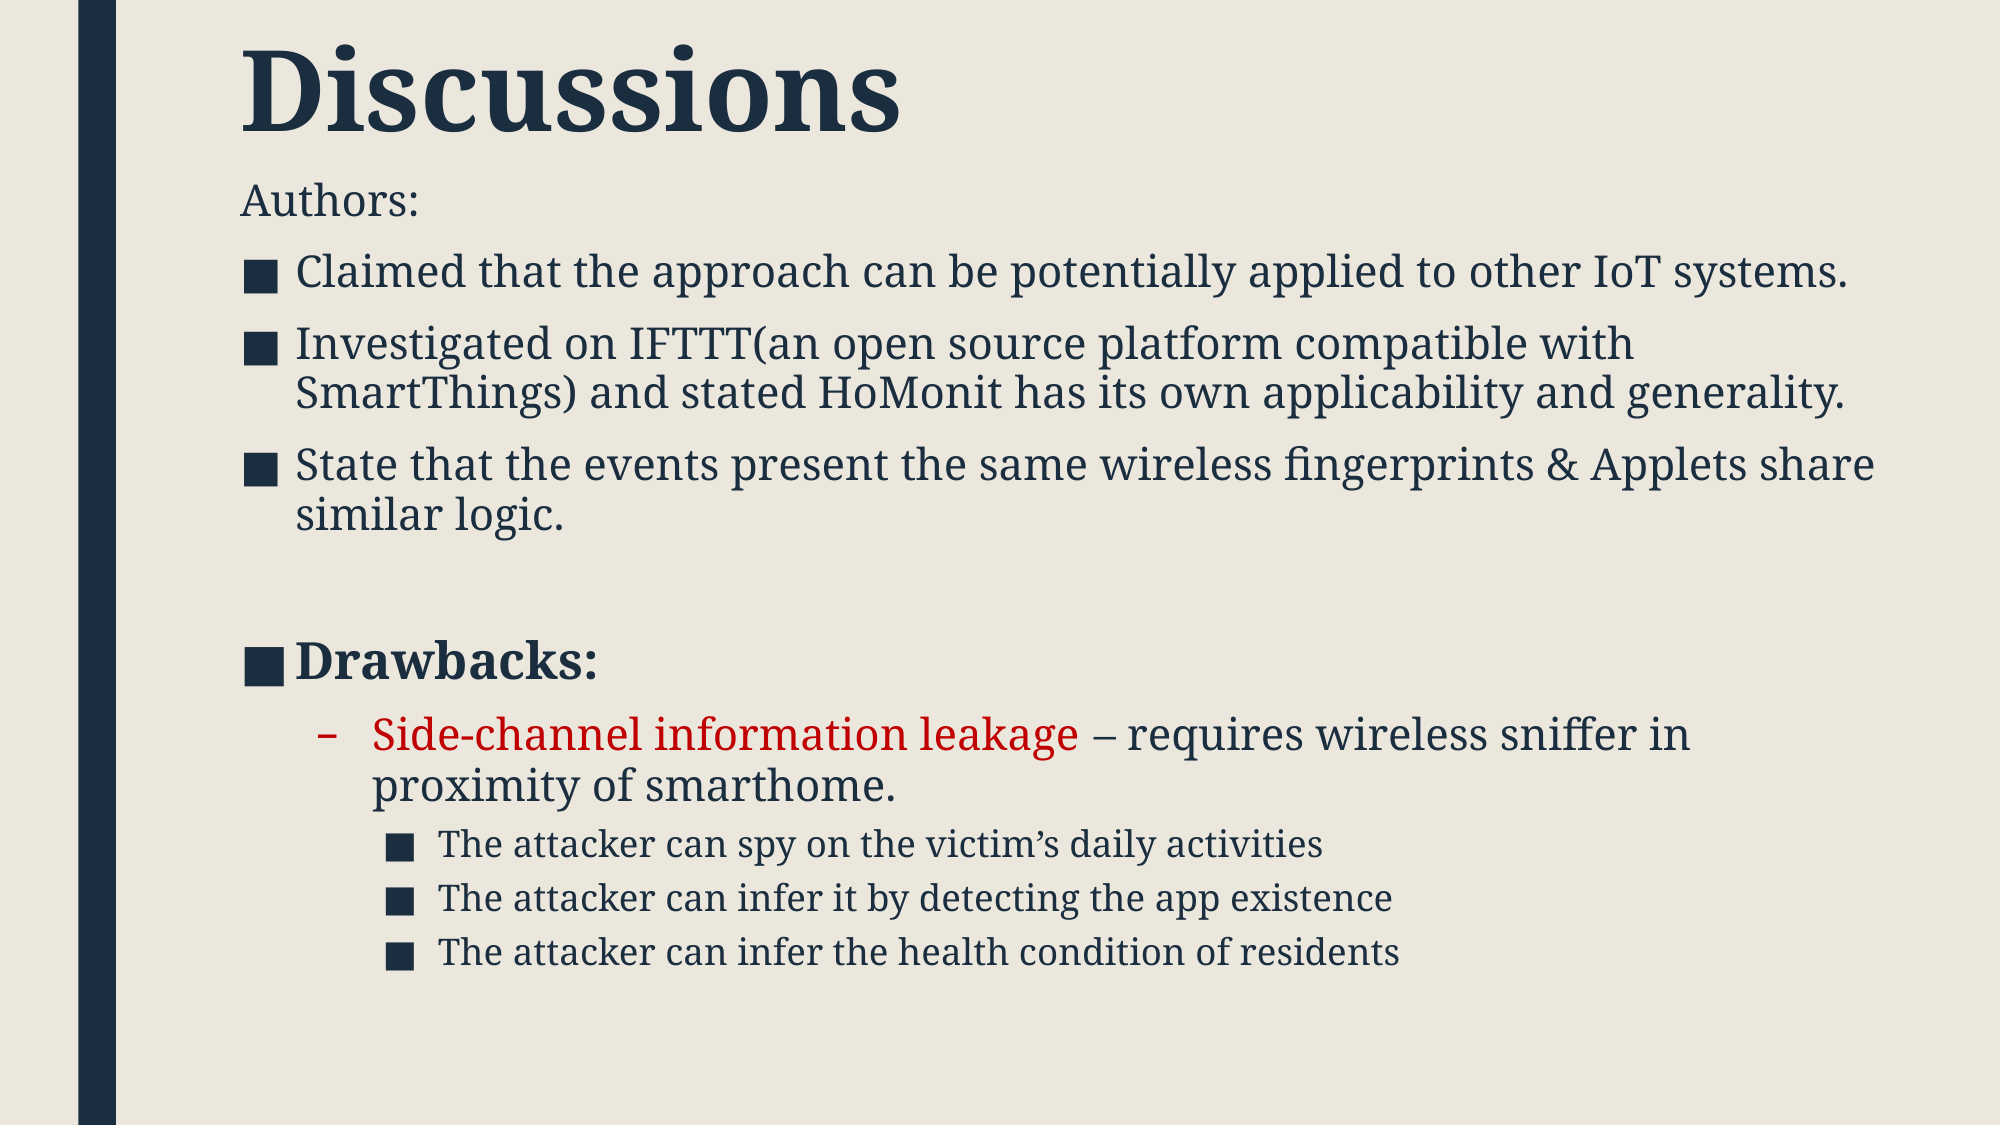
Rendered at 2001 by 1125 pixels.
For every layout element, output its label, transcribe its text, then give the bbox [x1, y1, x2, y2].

list Authors: Claimed that the approach can be potentially applied to other IoT systems. Investigated on IFTTT(an open source platform compatible with SmartThings) and stated HoMonit has its own applicability and generality. State that the events present the same wireless fingerprints & Applets share similar logic. Drawbacks: Side-channel information leakage – requires wireless sniffer in proximity of smarthome. The attacker can spy on the victim’s daily activities The attacker can infer it by detecting the app existence The attacker can infer the health condition of residents [225, 169, 1898, 1057]
title Discussions [225, 27, 1800, 169]
